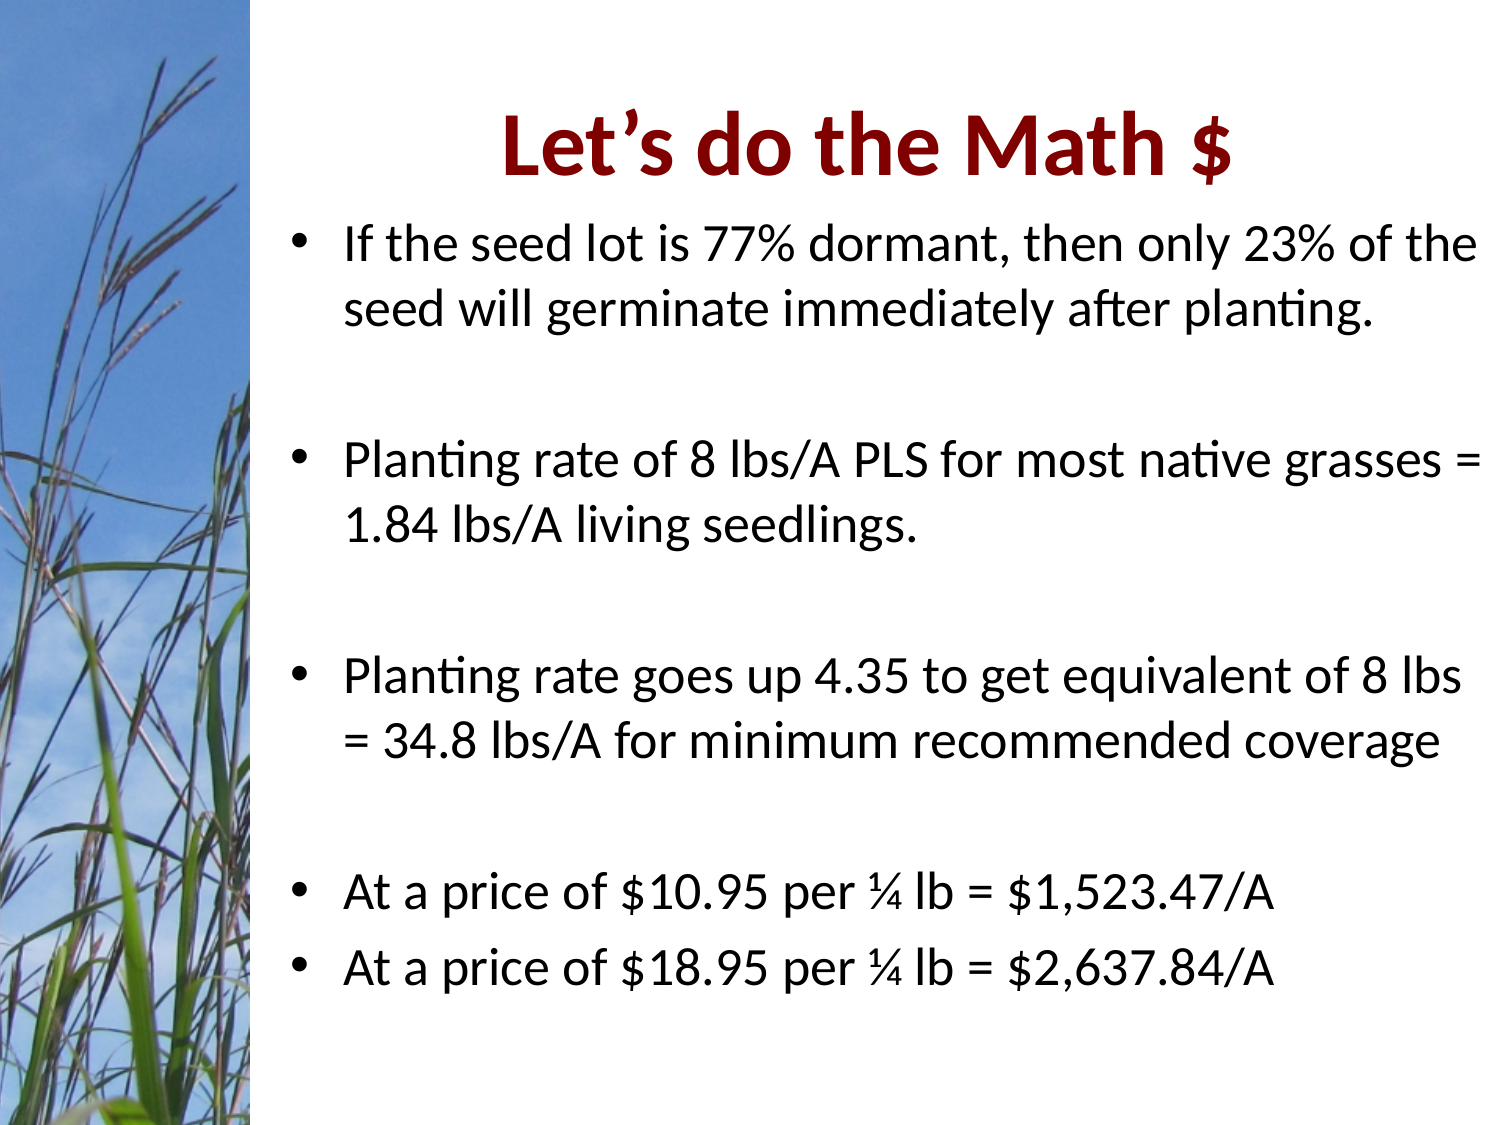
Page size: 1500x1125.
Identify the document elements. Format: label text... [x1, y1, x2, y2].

list If the seed lot is 77% dormant, then only 23% of the seed will germinate immediately after planting. Planting rate of 8 lbs/A PLS for most native grasses = 1.84 lbs/A living seedlings. Planting rate goes up 4.35 to get equivalent of 8 lbs = 34.8 lbs/A for minimum recommended coverage At a price of $10.95 per ¼ lb = $1,523.47/A At a price of $18.95 per ¼ lb = $2,637.84/A [275, 200, 1500, 1050]
title Let’s do the Math $ [300, 45, 1438, 200]
picture [0, 0, 251, 1125]
